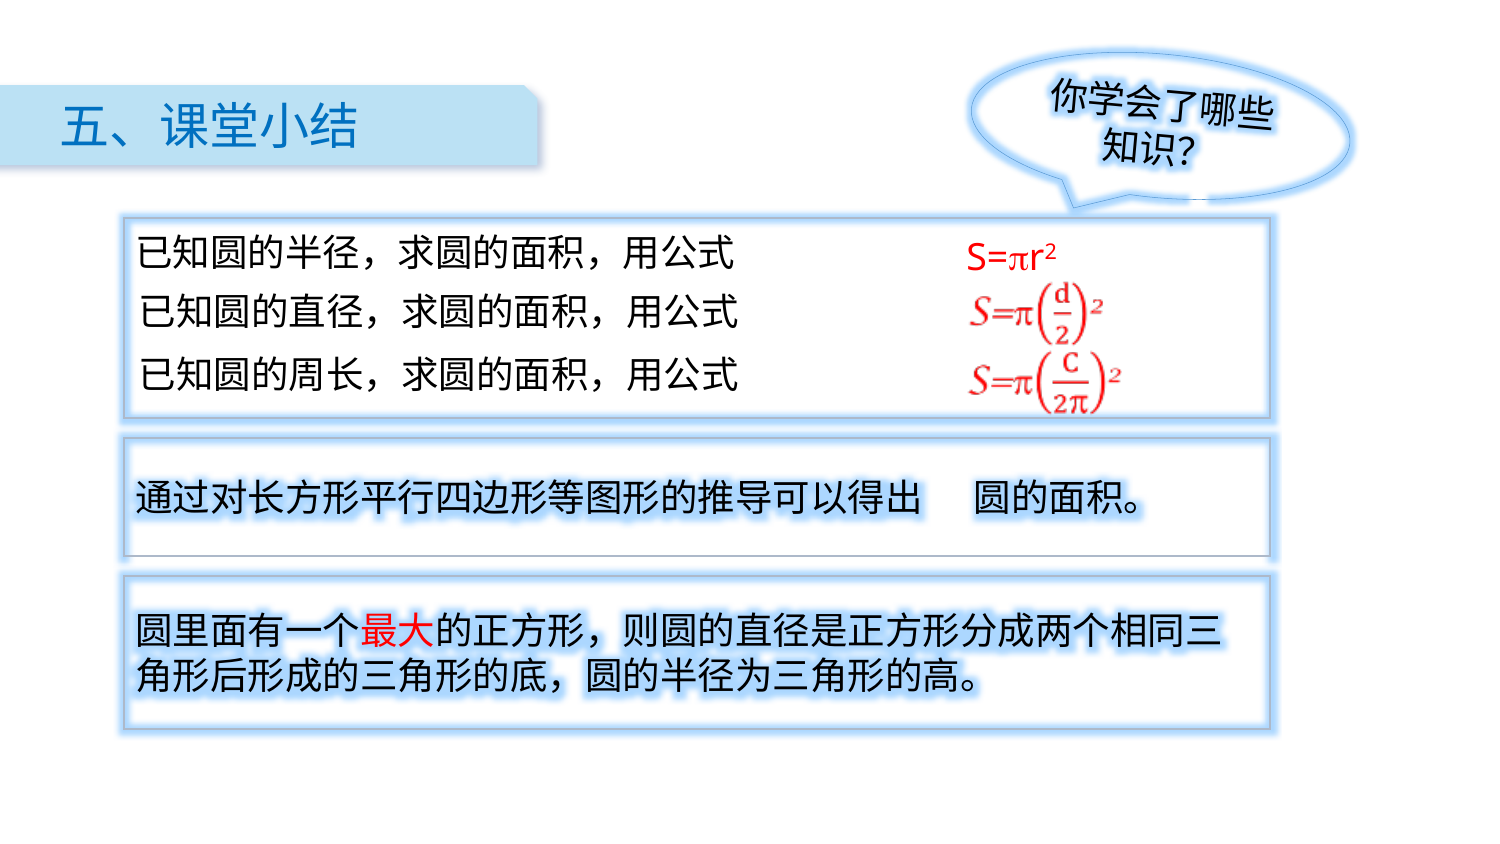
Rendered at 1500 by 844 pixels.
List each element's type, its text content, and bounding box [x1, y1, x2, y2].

text_box [955, 271, 1114, 340]
text_box [954, 340, 1133, 420]
text_box 你学会了哪些知识？ [970, 51, 1351, 210]
text_box S=r2 [955, 227, 1407, 329]
text_box [123, 217, 1271, 419]
text_box [0, 84, 539, 167]
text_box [674, 408, 825, 436]
text_box 圆里面有一个最大的正方形，则圆的直径是正方形分成两个相同三角形后形成的三角形的底，圆的半径为三角形的高。 [123, 575, 1271, 730]
text_box 已知圆的直径，求圆的面积，用公式 [127, 282, 751, 339]
text_box 通过对长方形平行四边形等图形的推导可以得出 圆的面积。 [123, 437, 1271, 557]
text_box 已知圆的半径，求圆的面积，用公式 [124, 223, 961, 280]
text_box 已知圆的周长，求圆的面积，用公式 [127, 345, 751, 402]
text_box 五、课堂小结 [48, 88, 371, 161]
